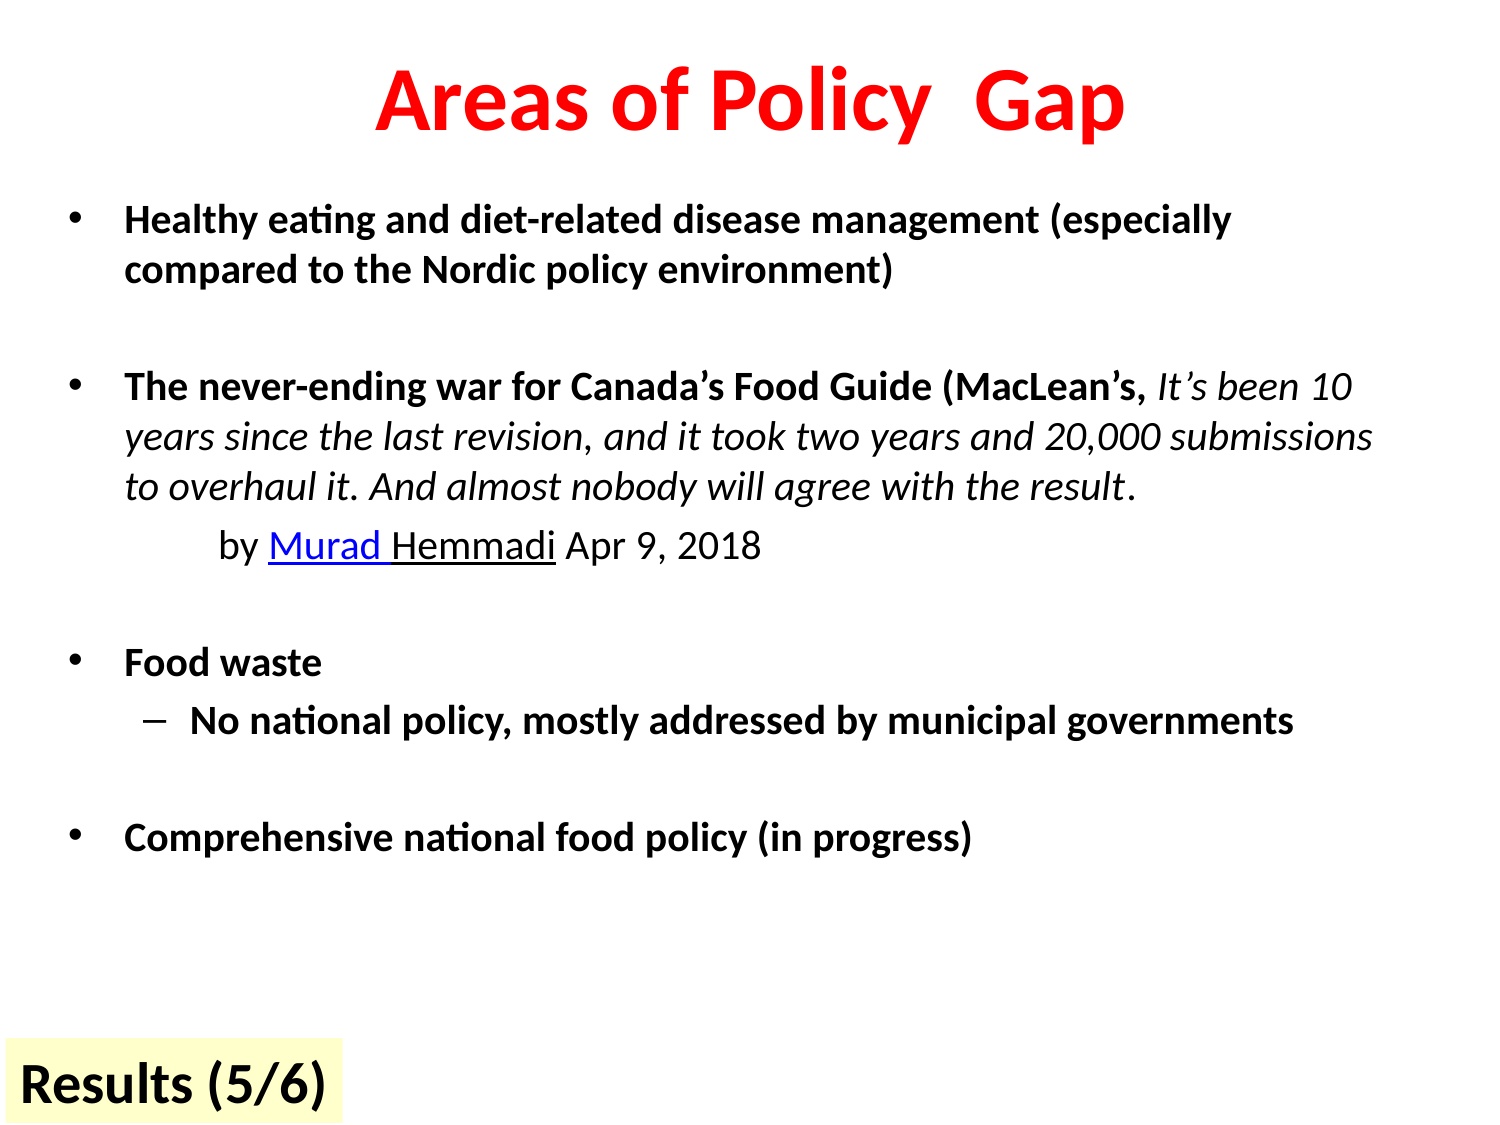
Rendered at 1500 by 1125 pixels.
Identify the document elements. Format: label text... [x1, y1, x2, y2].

list Healthy eating and diet-related disease management (especially compared to the Nordic policy environment) The never-ending war for Canada’s Food Guide (MacLean’s, It’s been 10 years since the last revision, and it took two years and 20,000 submissions to overhaul it. And almost nobody will agree with the result. by Murad Hemmadi Apr 9, 2018 Food waste No national policy, mostly addressed by municipal governments Comprehensive national food policy (in progress) [53, 184, 1404, 927]
text_box Results (5/6) [5, 1038, 343, 1123]
title Areas of Policy Gap [76, 0, 1427, 188]
